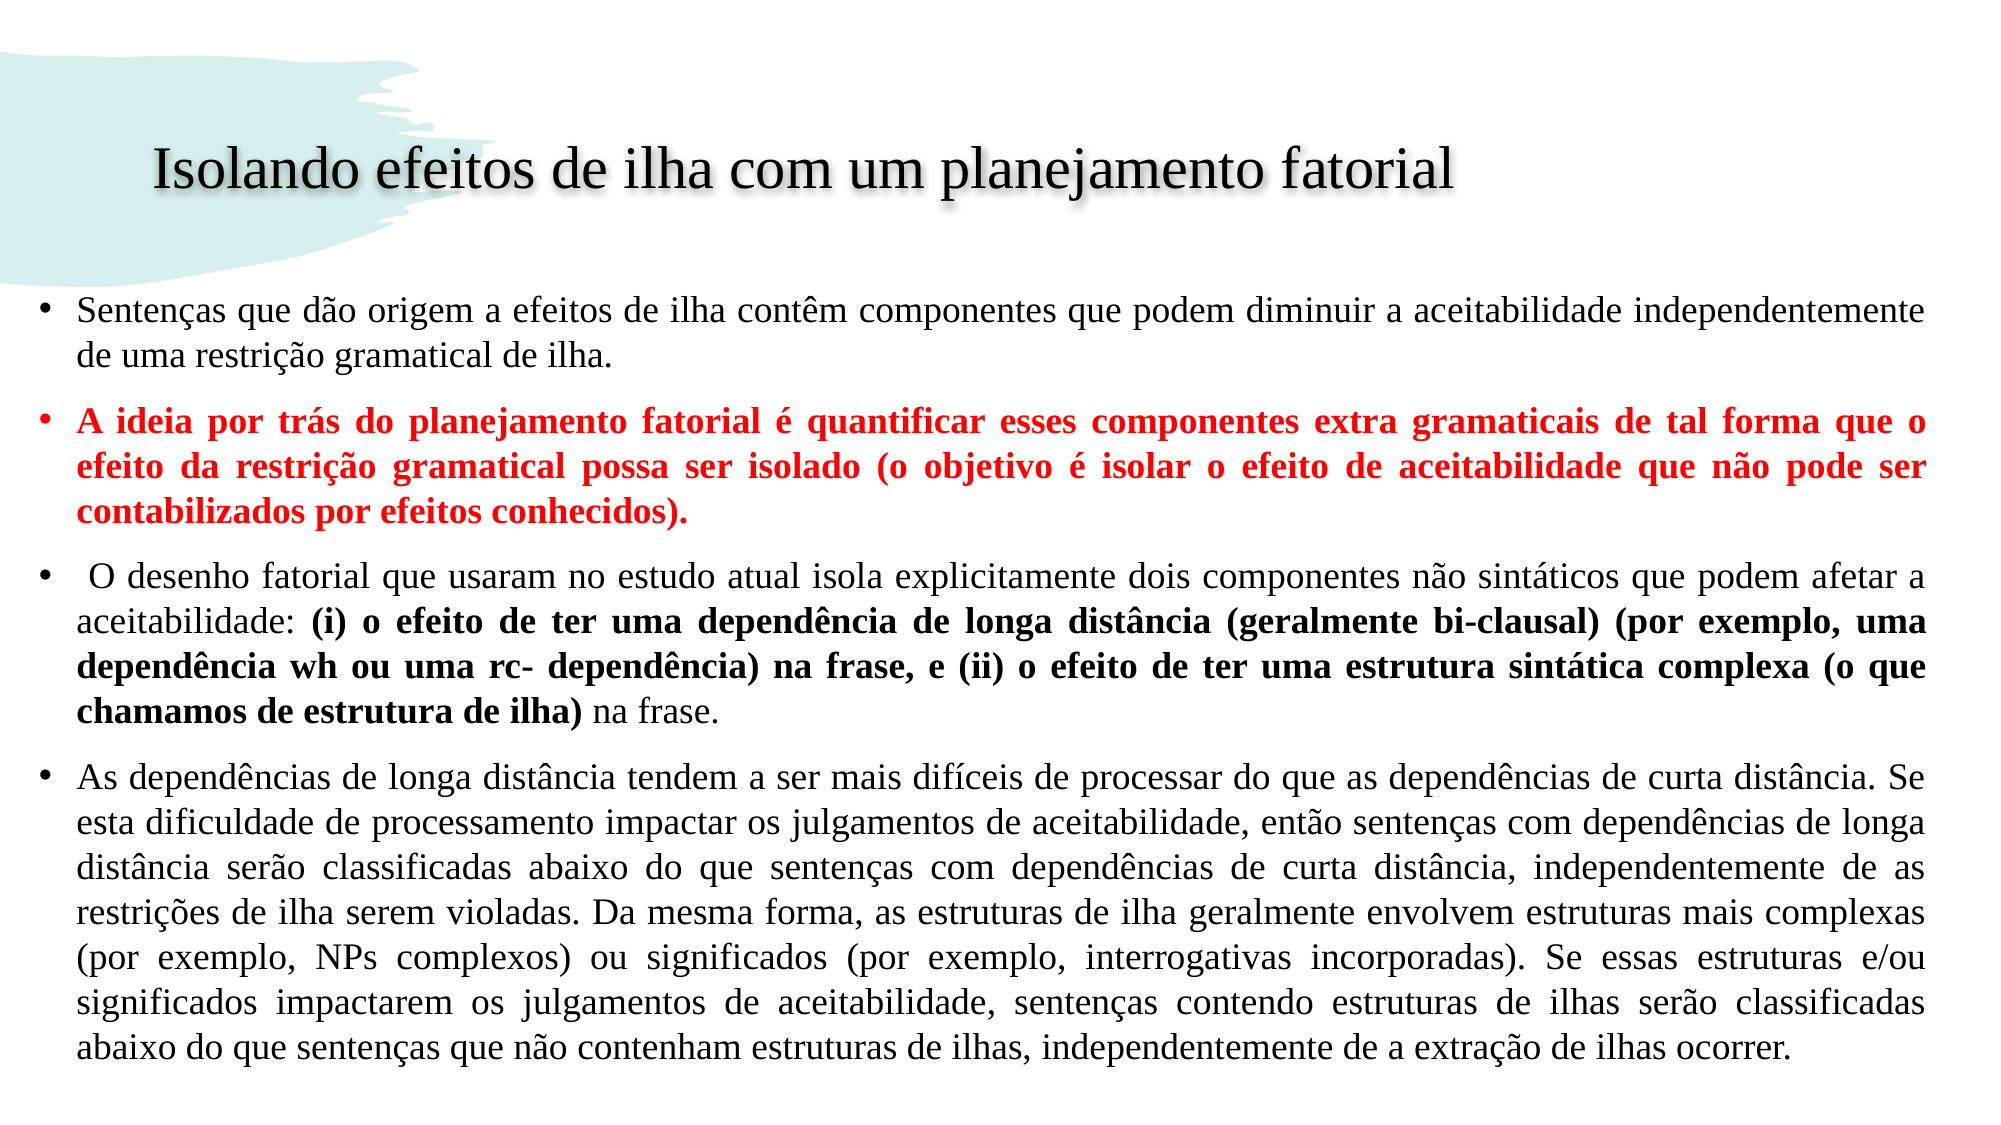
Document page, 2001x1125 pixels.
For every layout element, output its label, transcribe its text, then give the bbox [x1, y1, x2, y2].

title Isolando efeitos de ilha com um planejamento fatorial [137, 59, 1863, 277]
list Sentenças que dão origem a efeitos de ilha contêm componentes que podem diminuir a aceitabilidade independentemente de uma restrição gramatical de ilha. A ideia por trás do planejamento fatorial é quantificar esses componentes extra gramaticais de tal forma que o efeito da restrição gramatical possa ser isolado (o objetivo é isolar o efeito de aceitabilidade que não pode ser contabilizados por efeitos conhecidos). O desenho fatorial que usaram no estudo atual isola explicitamente dois componentes não sintáticos que podem afetar a aceitabilidade: (i) o efeito de ter uma dependência de longa distância (geralmente bi-clausal) (por exemplo, uma dependência wh ou uma rc- dependência) na frase, e (ii) o efeito de ter uma estrutura sintática complexa (o que chamamos de estrutura de ilha) na frase. As dependências de longa distância tendem a ser mais difíceis de processar do que as dependências de curta distância. Se esta dificuldade de processamento impactar os julgamentos de aceitabilidade, então sentenças com dependências de longa distância serão classificadas abaixo do que sentenças com dependências de curta distância, independentemente de as restrições de ilha serem violadas. Da mesma forma, as estruturas de ilha geralmente envolvem estruturas mais complexas (por exemplo, NPs complexos) ou significados (por exemplo, interrogativas incorporadas). Se essas estruturas e/ou significados impactarem os julgamentos de aceitabilidade, sentenças contendo estruturas de ilhas serão classificadas abaixo do que sentenças que não contenham estruturas de ilhas, independentemente de a extração de ilhas ocorrer. [23, 277, 1944, 1109]
